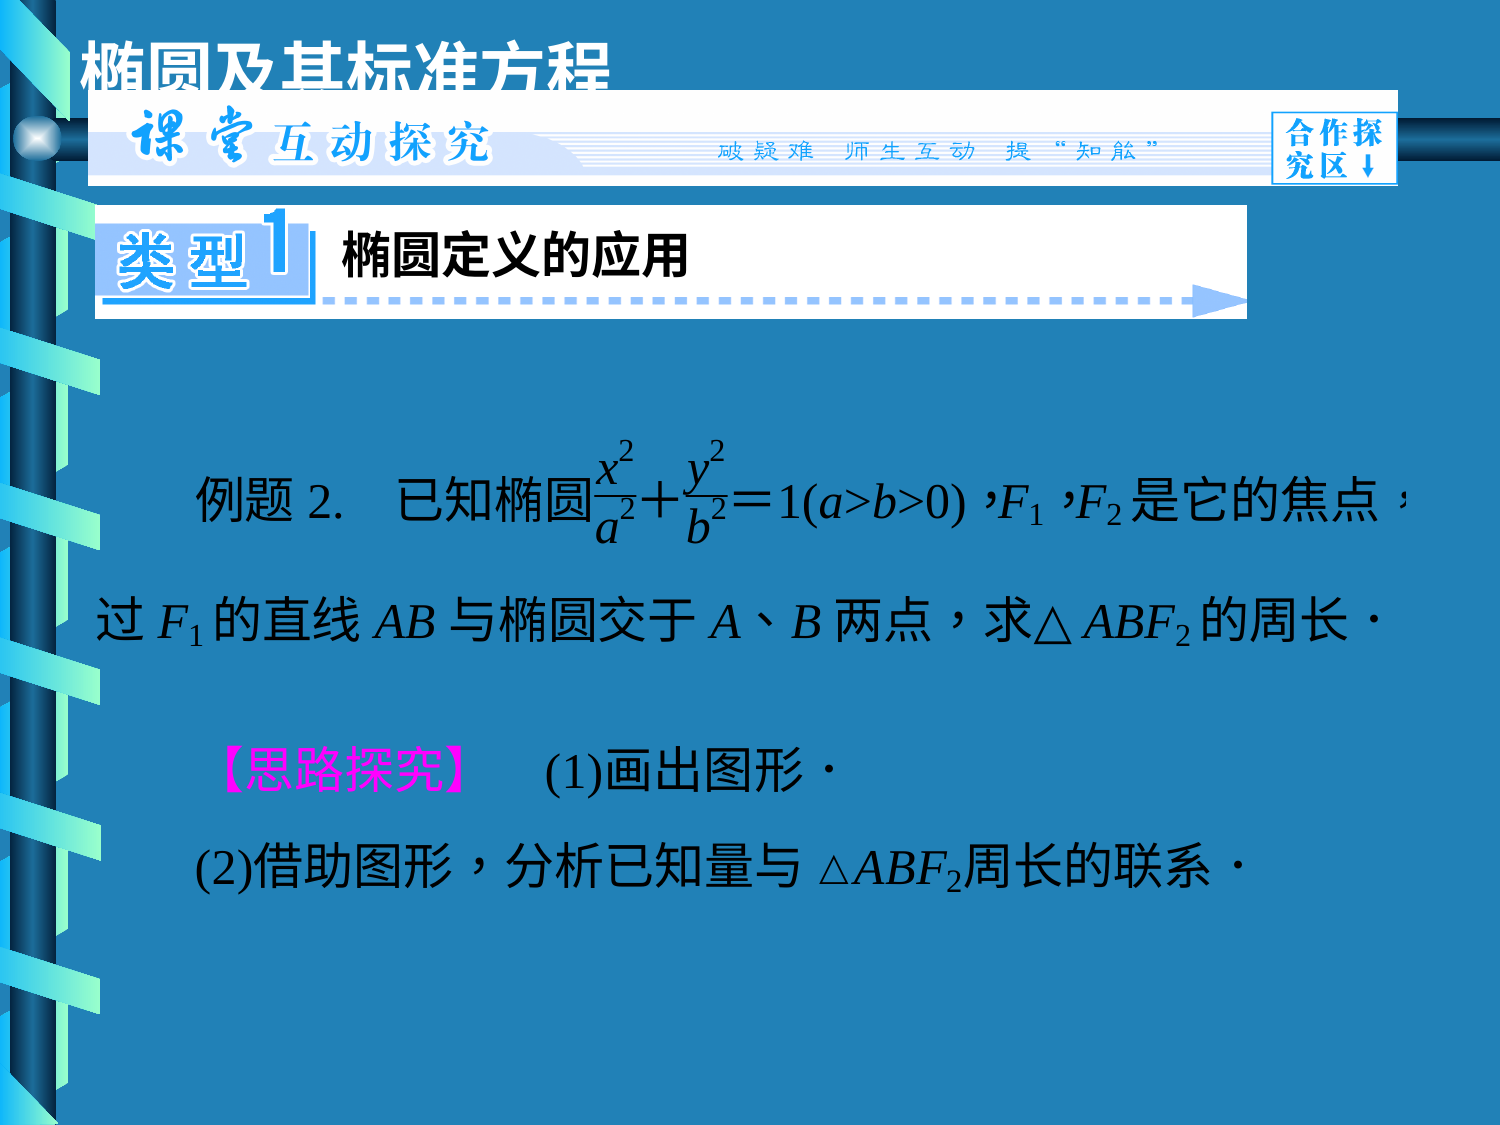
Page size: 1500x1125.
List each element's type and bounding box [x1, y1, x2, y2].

text_box [94, 739, 1406, 935]
text_box [95, 439, 1406, 686]
picture [88, 90, 1398, 186]
picture [95, 205, 1247, 319]
